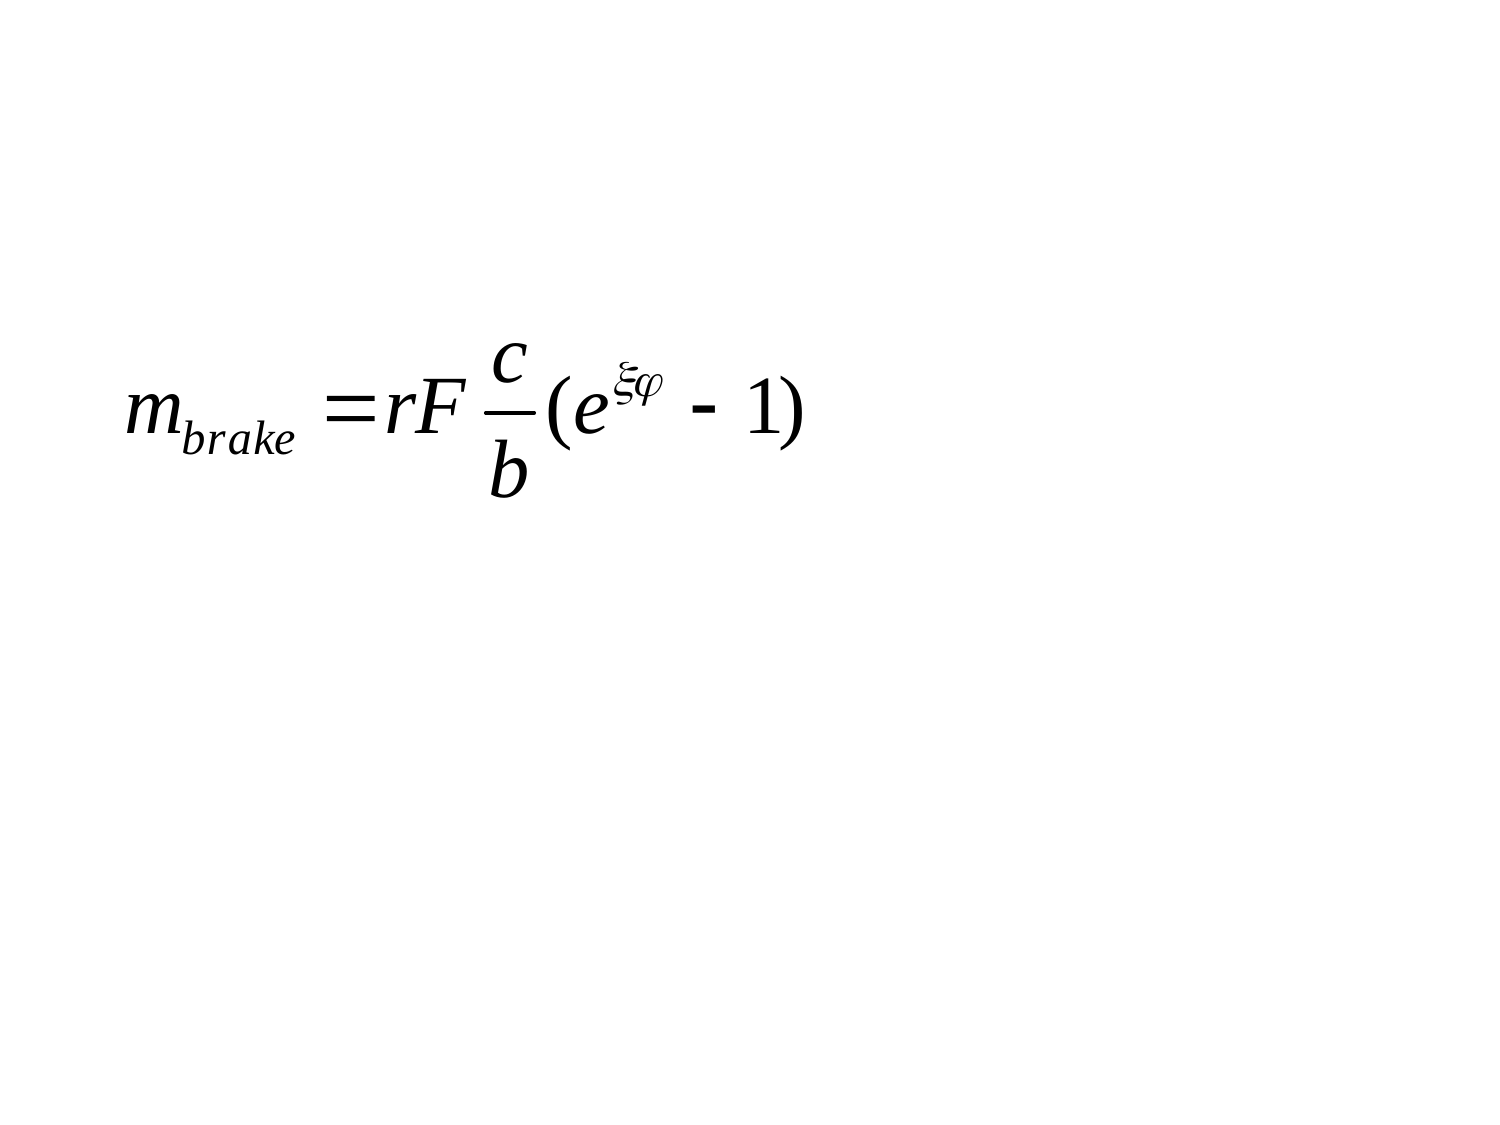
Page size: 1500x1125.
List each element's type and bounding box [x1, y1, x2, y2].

list [111, 302, 822, 517]
